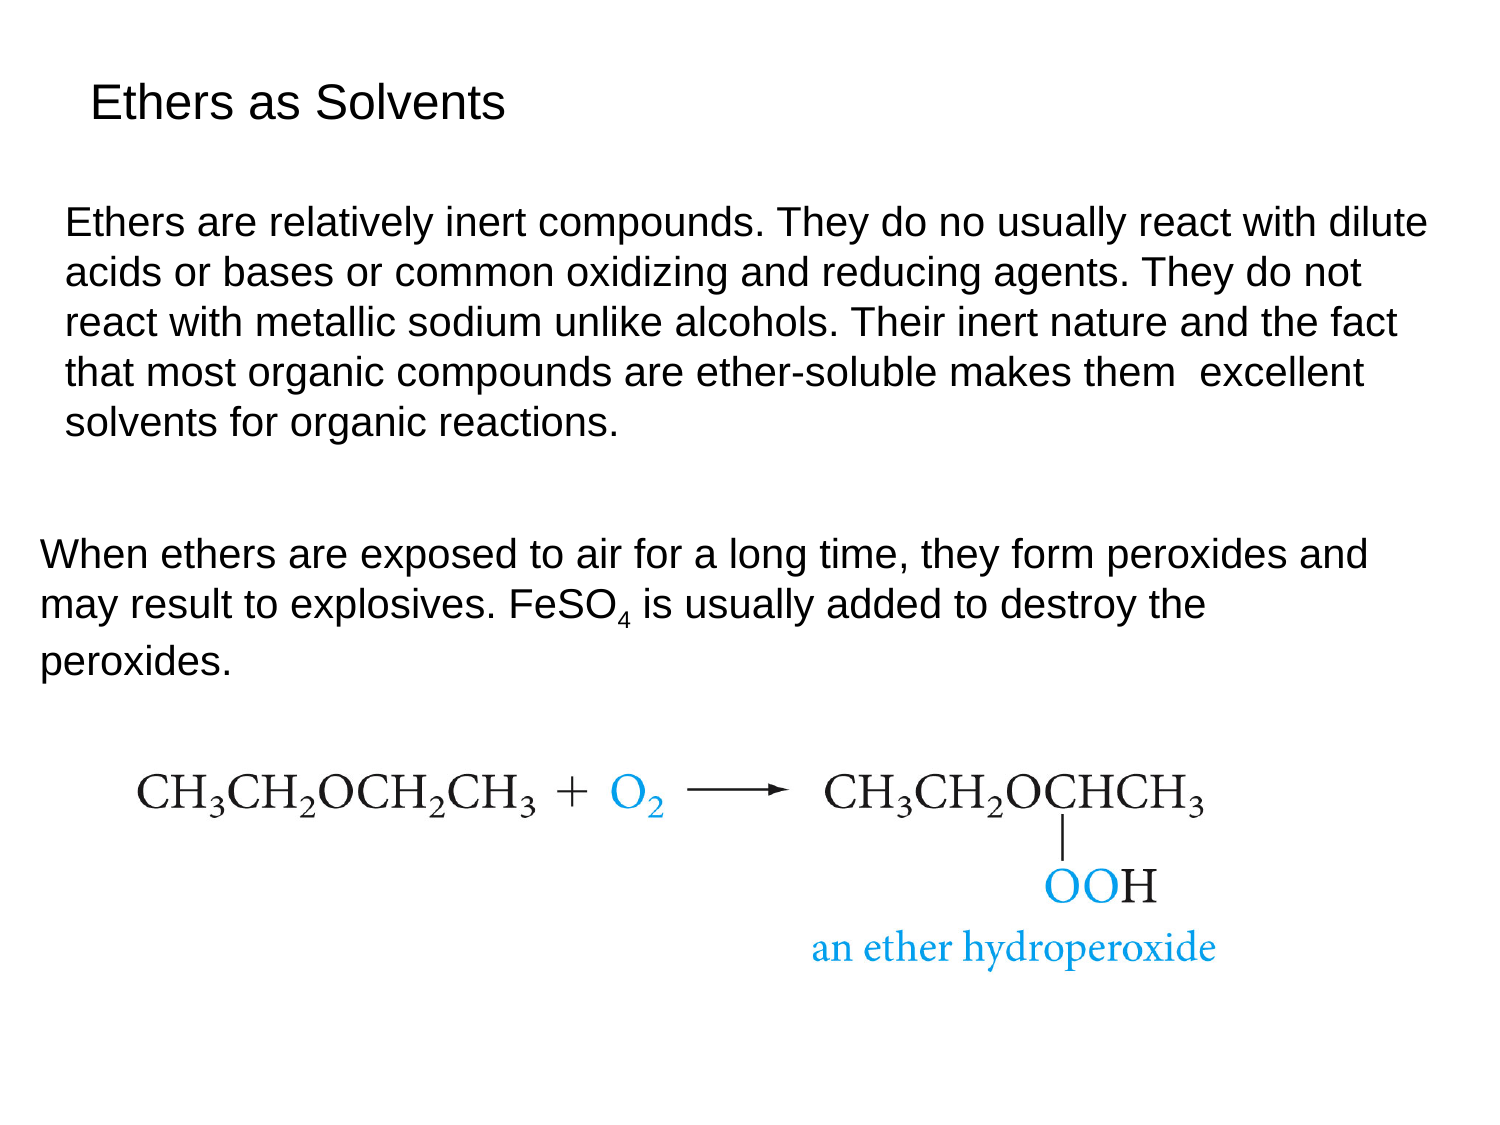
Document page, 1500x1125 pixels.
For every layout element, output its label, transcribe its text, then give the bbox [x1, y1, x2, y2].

text_box When ethers are exposed to air for a long time, they form peroxides and may result to explosives. FeSO4 is usually added to destroy the peroxides. [24, 474, 1425, 691]
picture [124, 762, 1225, 976]
text_box Ethers as Solvents [74, 62, 1425, 138]
text_box Ethers are relatively inert compounds. They do no usually react with dilute acids or bases or common oxidizing and reducing agents. They do not react with metallic sodium unlike alcohols. Their inert nature and the fact that most organic compounds are ether-soluble makes them excellent solvents for organic reactions. [49, 187, 1475, 453]
